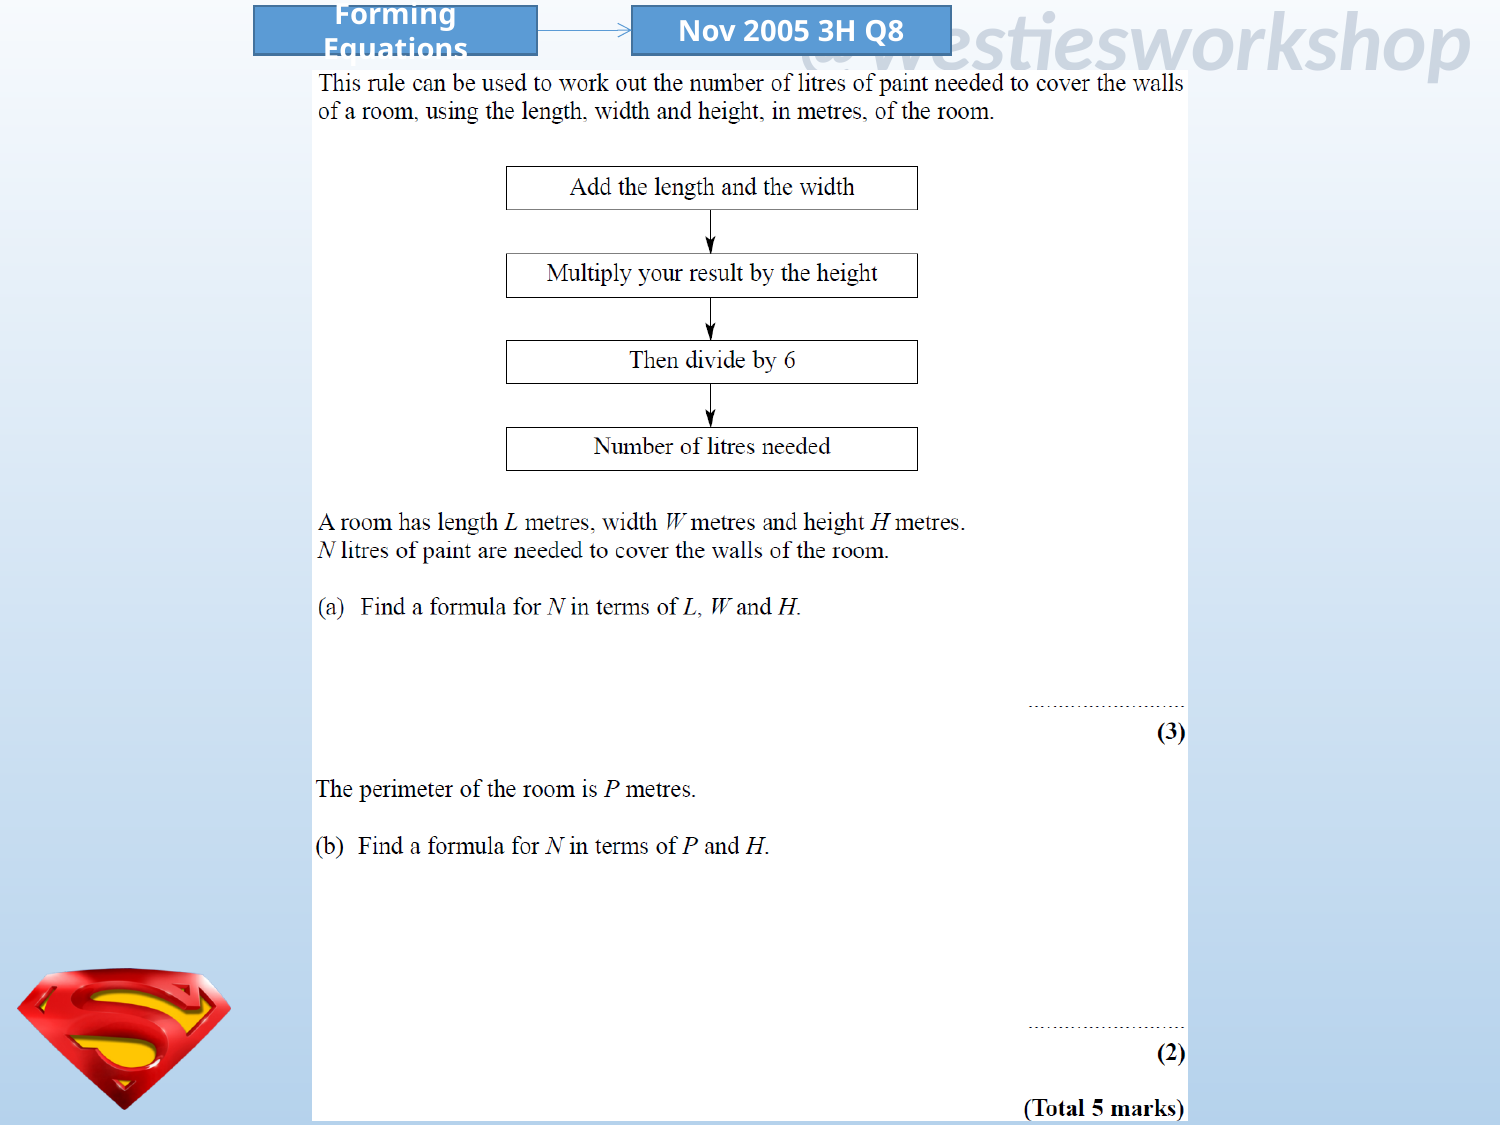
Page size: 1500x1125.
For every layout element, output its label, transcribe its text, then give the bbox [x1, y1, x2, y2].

picture [17, 968, 231, 1110]
text_box Nov 2005 3H Q8 [631, 5, 952, 56]
text_box Forming Equations [253, 5, 538, 56]
picture [312, 70, 1188, 1121]
